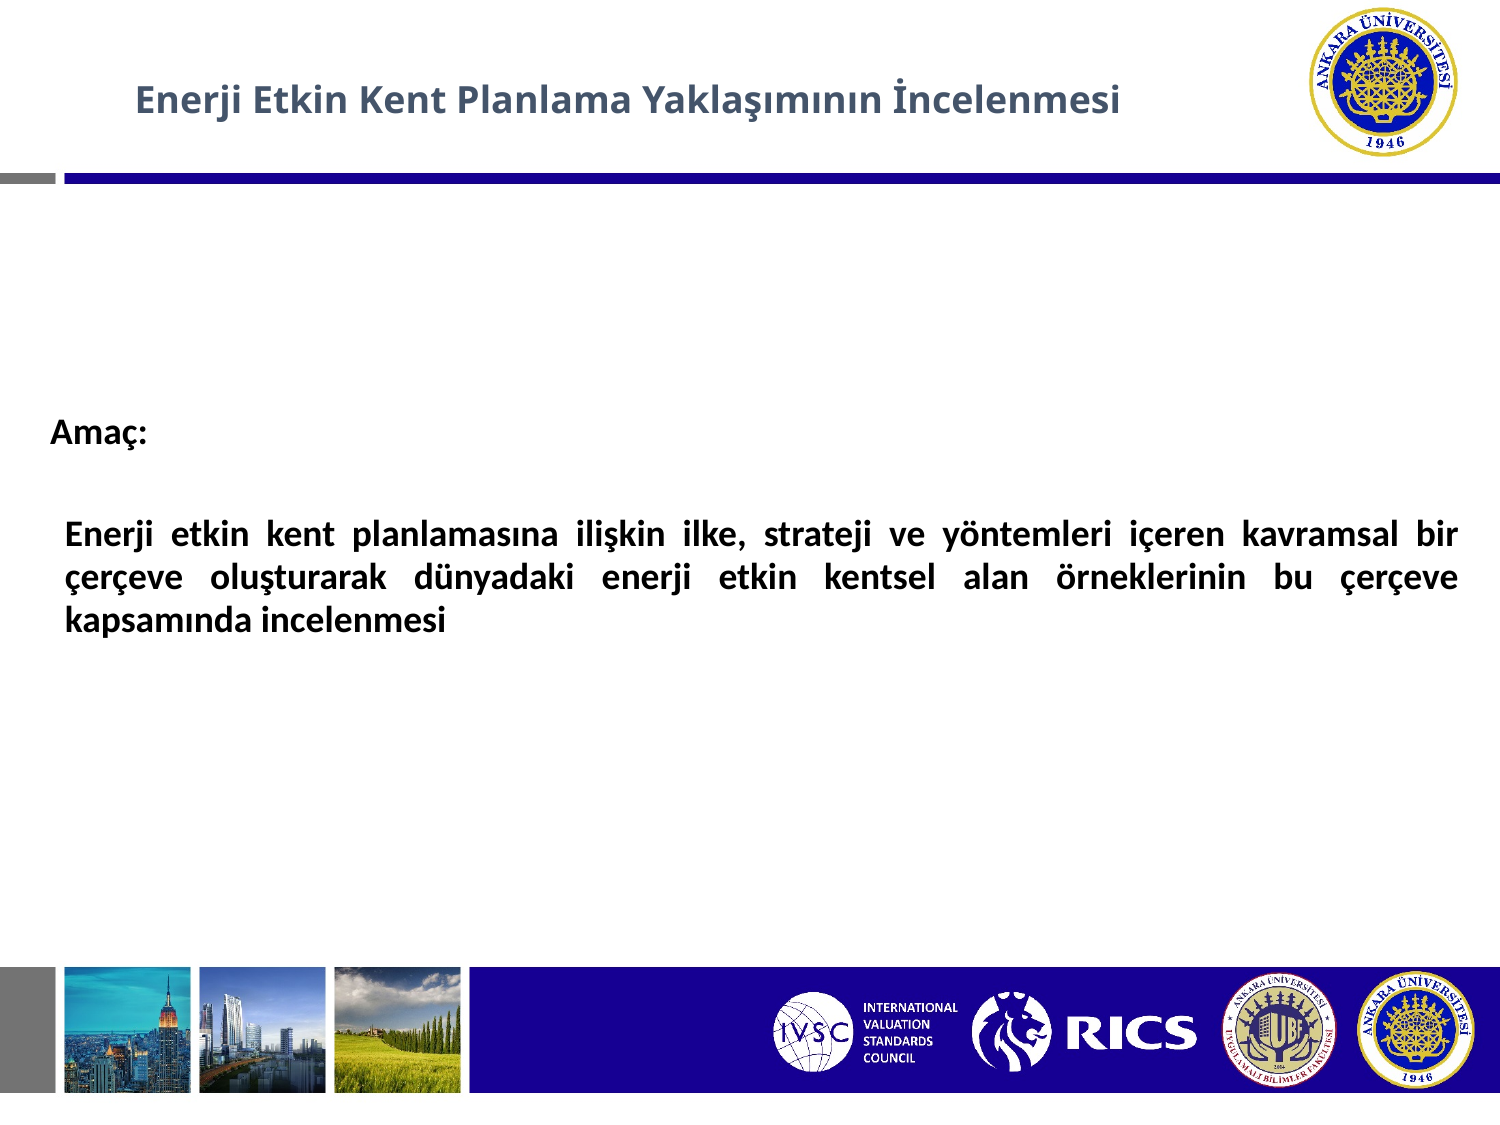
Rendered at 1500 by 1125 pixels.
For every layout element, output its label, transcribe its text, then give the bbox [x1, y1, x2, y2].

picture [0, 0, 1500, 399]
text_box Enerji Etkin Kent Planlama Yaklaşımının İncelenmesi [30, 68, 1221, 353]
picture [0, 648, 1500, 1125]
text_box Amaç: Enerji etkin kent planlamasına ilişkin ilke, strateji ve yöntemleri içeren kavramsal bir çerçeve oluşturarak dünyadaki enerji etkin kentsel alan örneklerinin bu çerçeve kapsamında incelenmesi [0, 399, 1500, 648]
